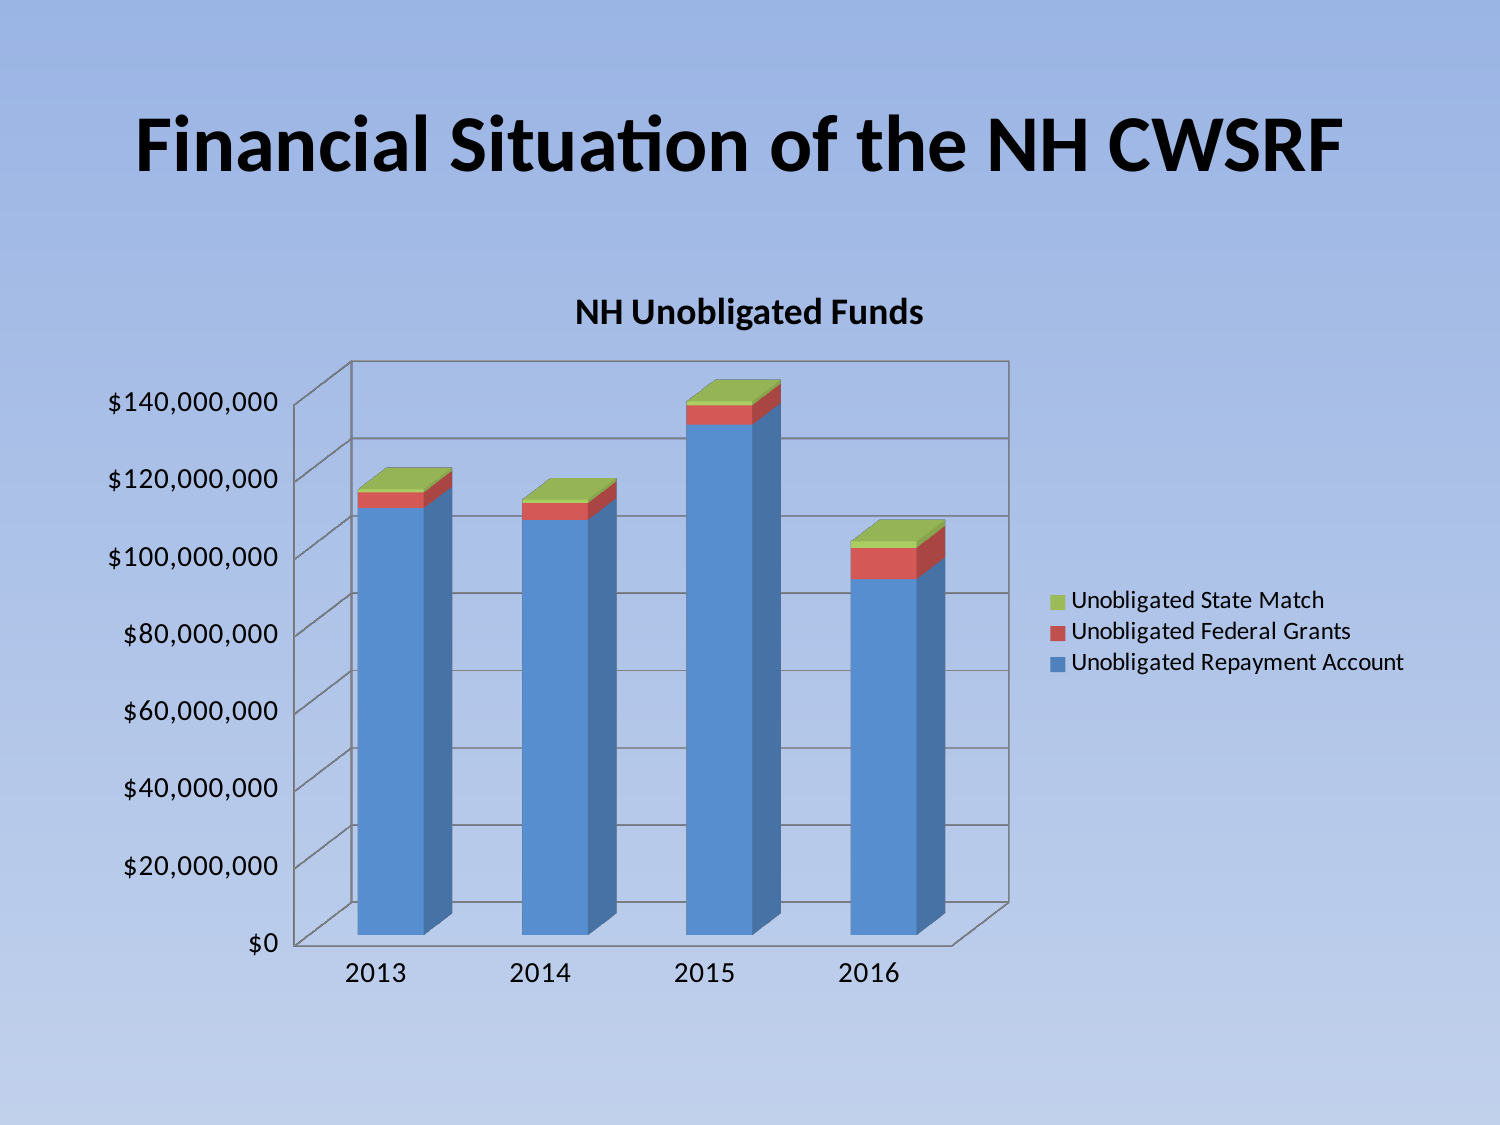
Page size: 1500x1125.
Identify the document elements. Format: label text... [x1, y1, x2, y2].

chart [74, 262, 1426, 1006]
title Financial Situation of the NH CWSRF [75, 45, 1425, 233]
